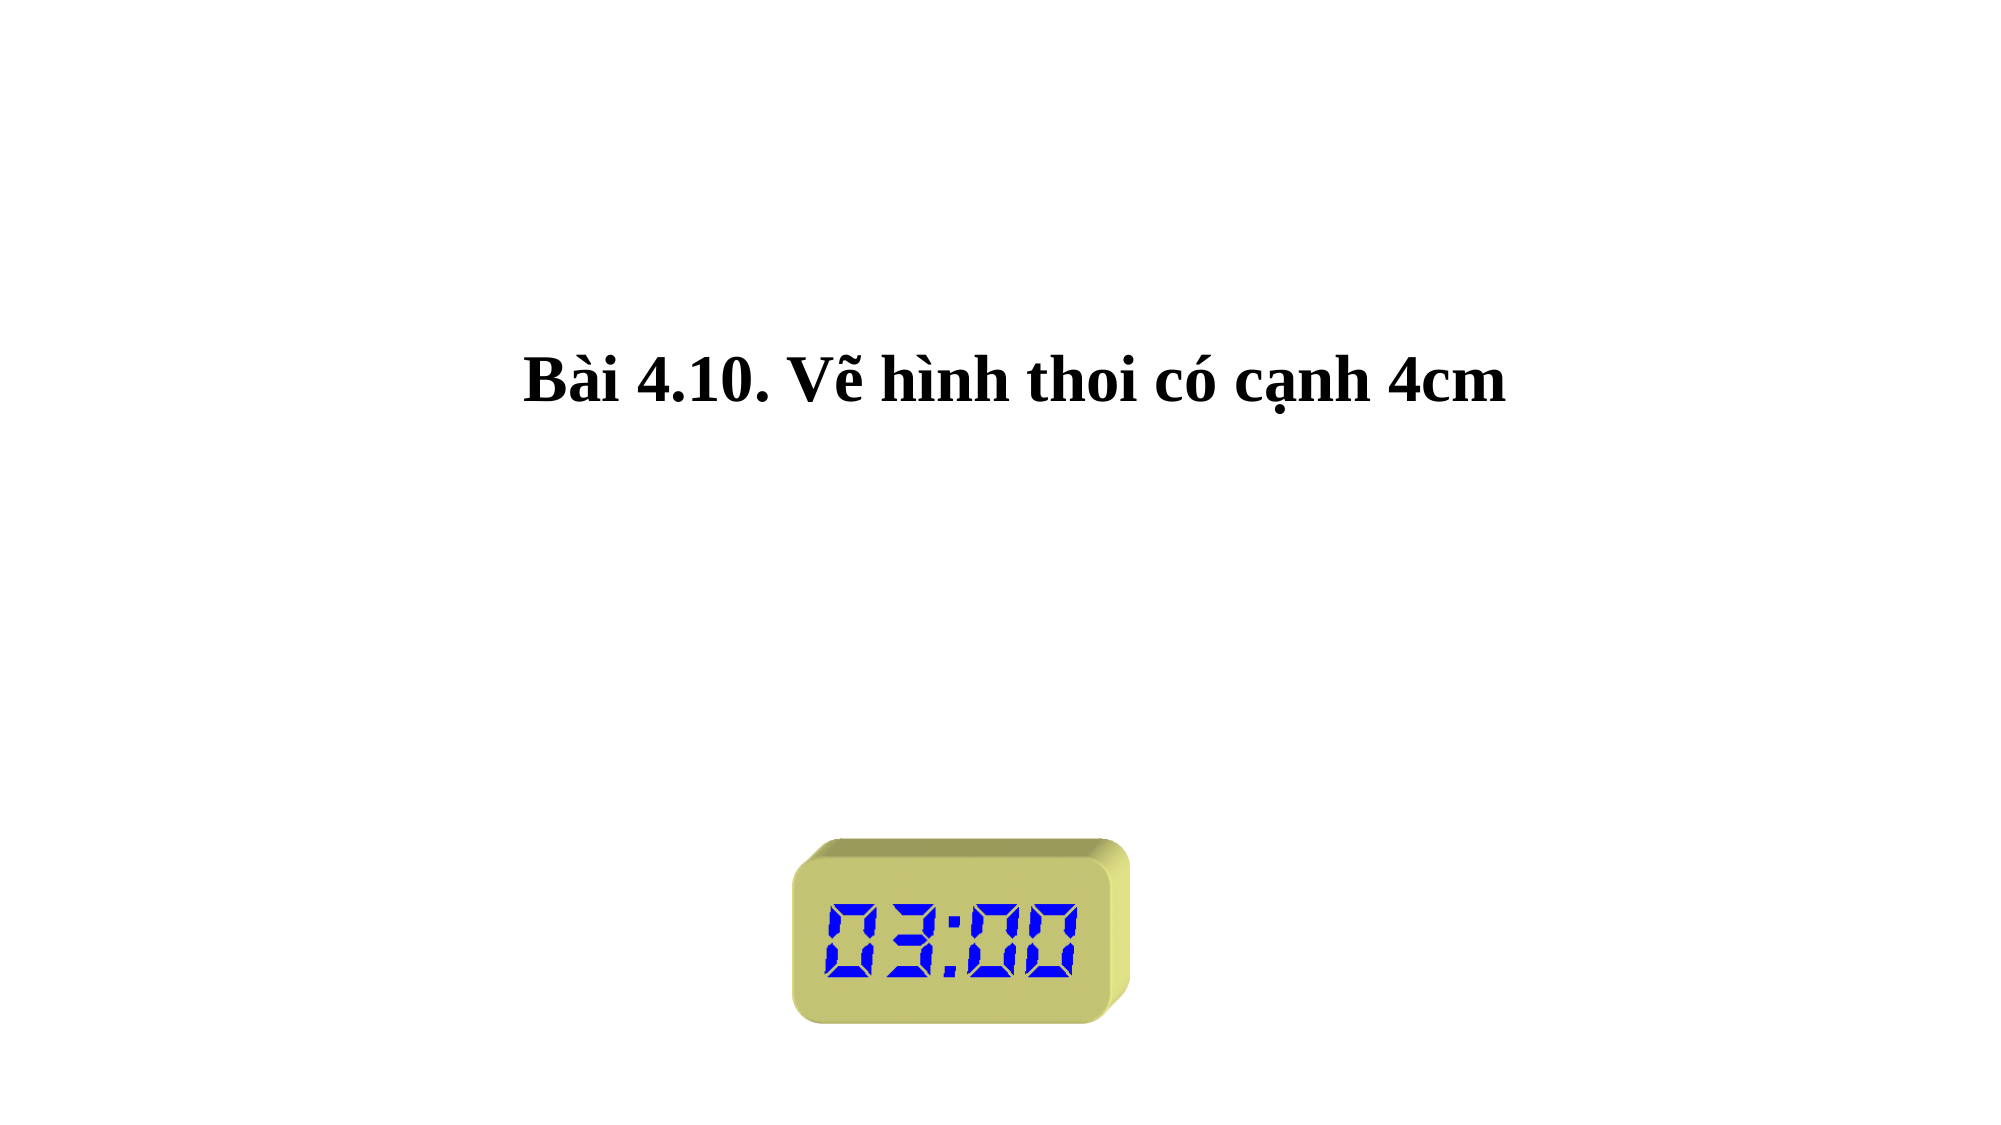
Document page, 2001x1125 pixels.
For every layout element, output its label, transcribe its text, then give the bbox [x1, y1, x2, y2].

text_box Bài 4.10. Vẽ hình thoi có cạnh 4cm [492, 327, 1524, 423]
picture [791, 838, 1130, 1025]
